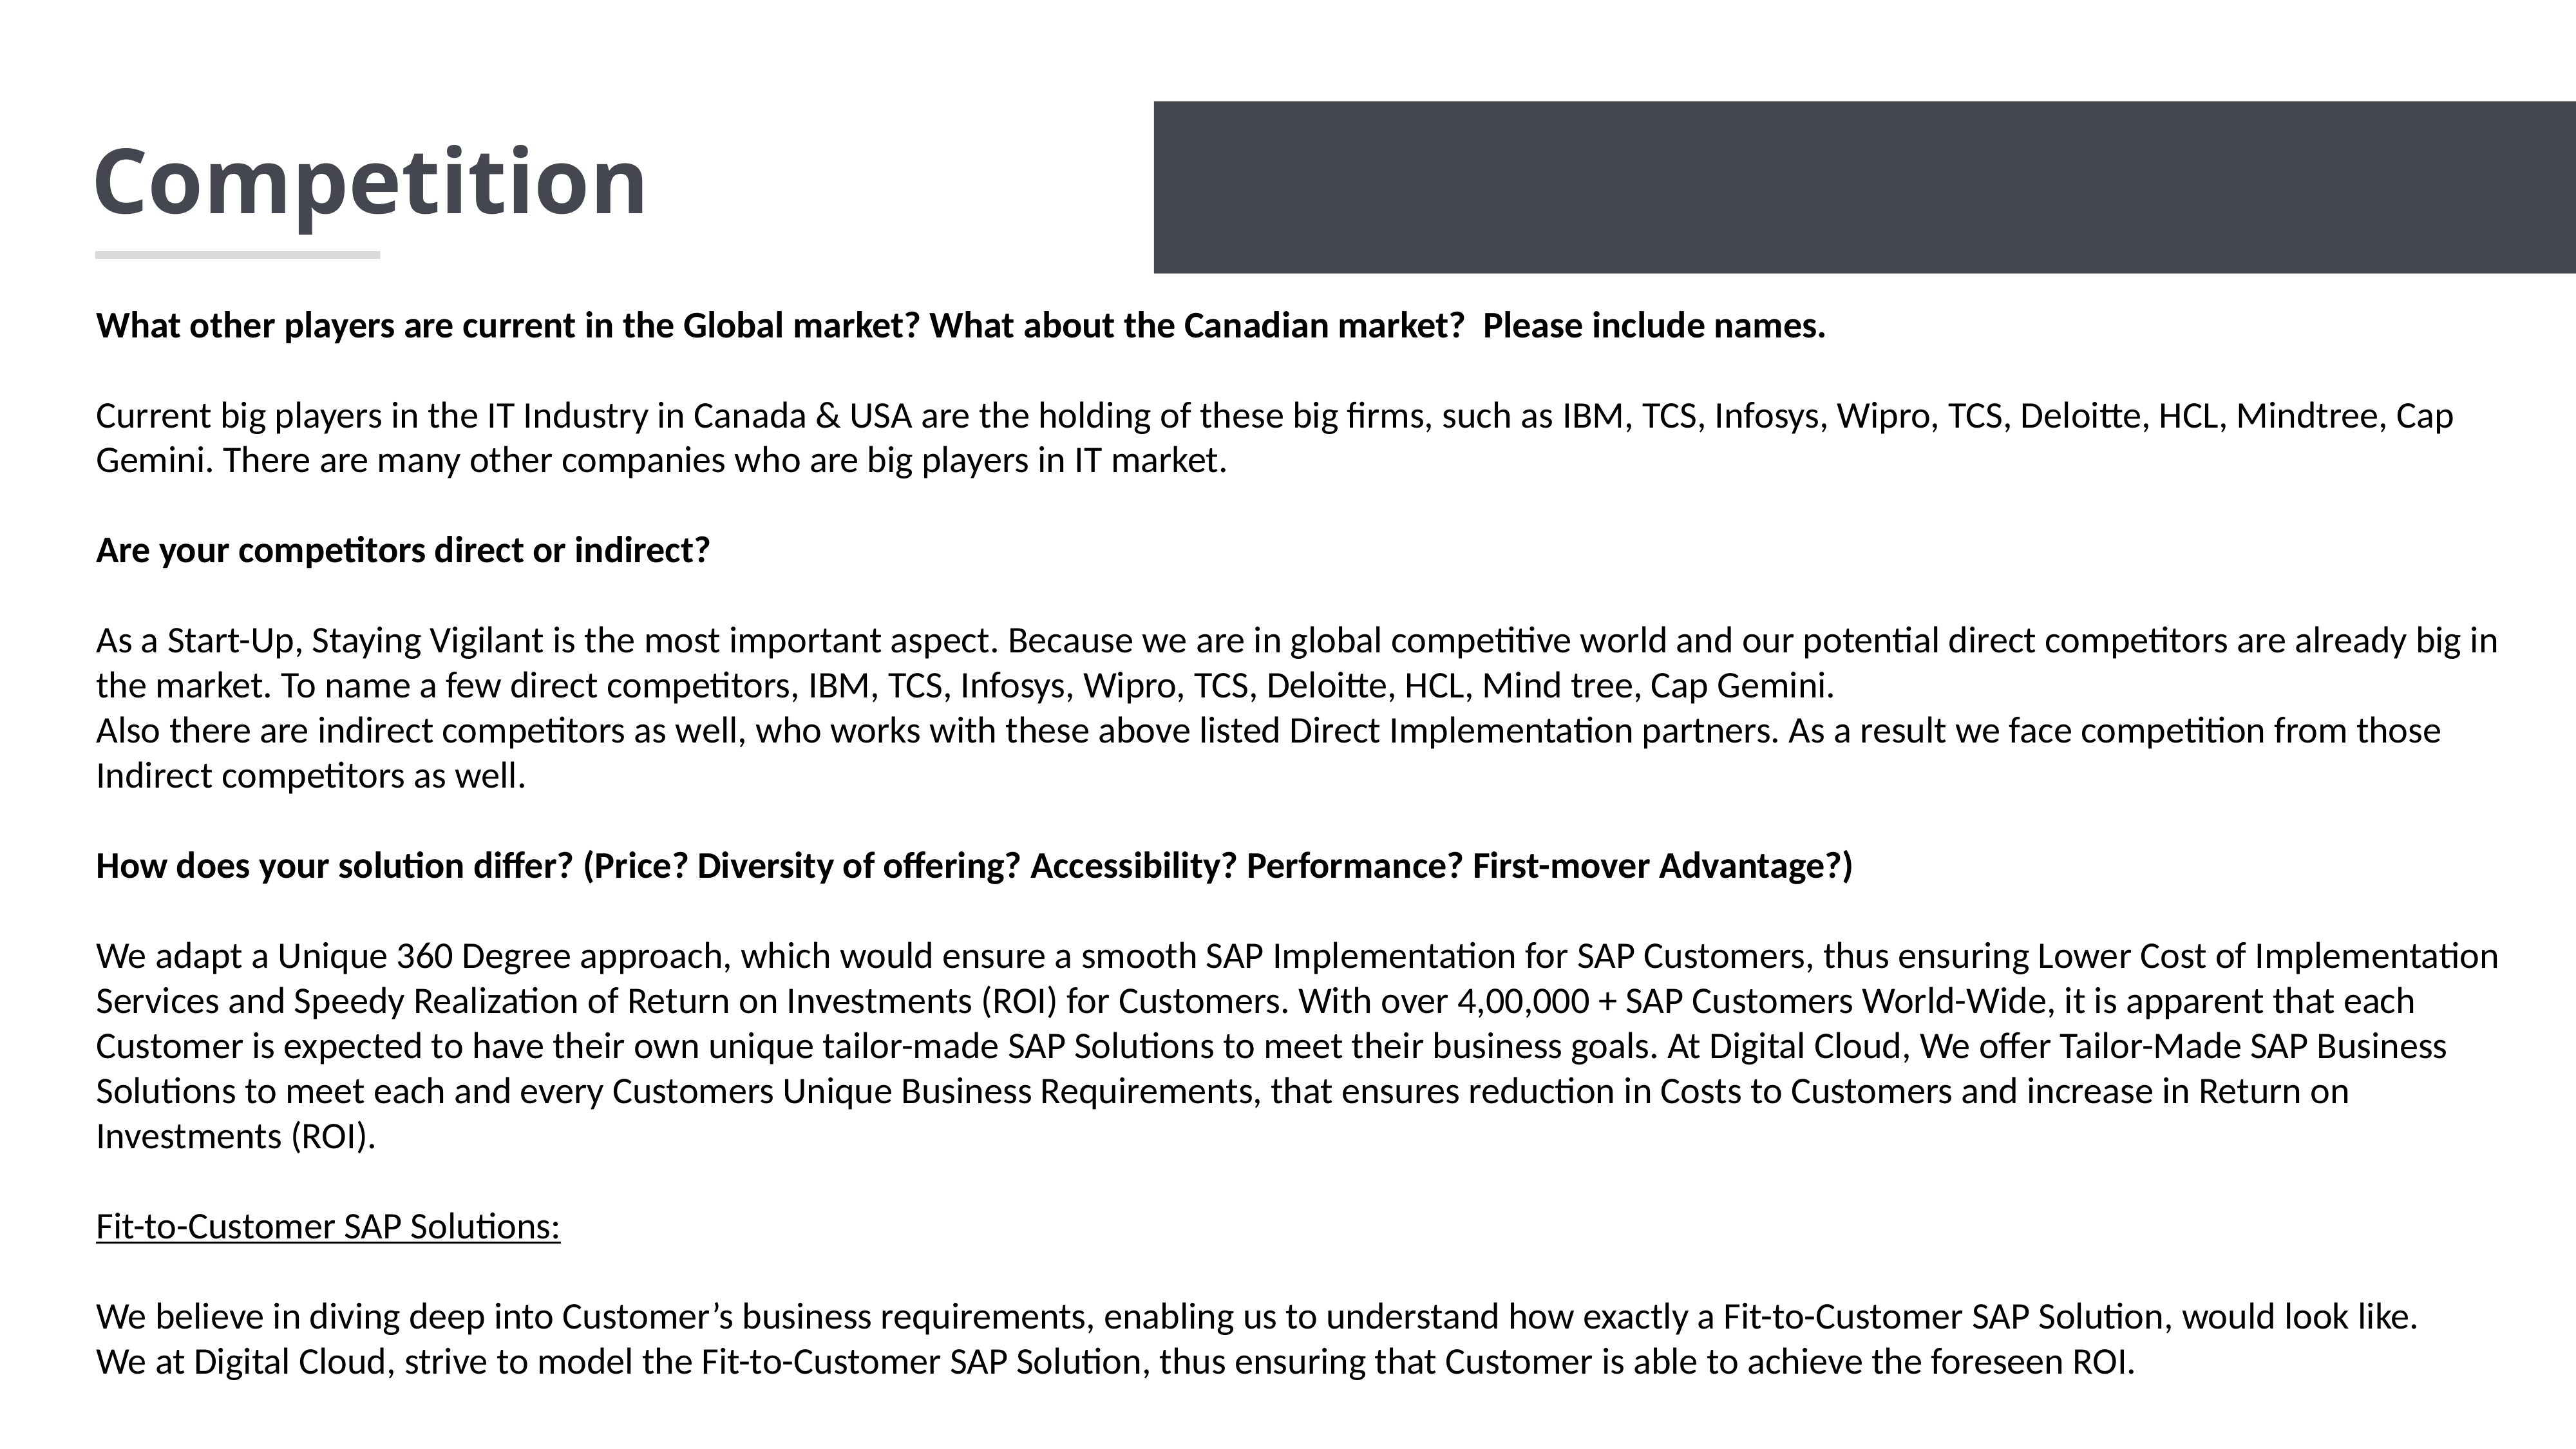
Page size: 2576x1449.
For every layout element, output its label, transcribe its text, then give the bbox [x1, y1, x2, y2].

text_box [1153, 101, 2576, 274]
text_box What other players are current in the Global market? What about the Canadian market? Please include names. Current big players in the IT Industry in Canada & USA are the holding of these big firms, such as IBM, TCS, Infosys, Wipro, TCS, Deloitte, HCL, Mindtree, Cap Gemini. There are many other companies who are big players in IT market. Are your competitors direct or indirect? As a Start-Up, Staying Vigilant is the most important aspect. Because we are in global competitive world and our potential direct competitors are already big in the market. To name a few direct competitors, IBM, TCS, Infosys, Wipro, TCS, Deloitte, HCL, Mind tree, Cap Gemini. Also there are indirect competitors as well, who works with these above listed Direct Implementation partners. As a result we face competition from those Indirect competitors as well. How does your solution differ? (Price? Diversity of offering? Accessibility? Performance? First-mover Advantage?) We adapt a Unique 360 Degree approach, which would ensure a smooth SAP Implementation for SAP Customers, thus ensuring Lower Cost of Implementation Services and Speedy Realization of Return on Investments (ROI) for Customers. With over 4,00,000 + SAP Customers World-Wide, it is apparent that each Customer is expected to have their own unique tailor-made SAP Solutions to meet their business goals. At Digital Cloud, We offer Tailor-Made SAP Business Solutions to meet each and every Customers Unique Business Requirements, that ensures reduction in Costs to Customers and increase in Return on Investments (ROI). Fit-to-Customer SAP Solutions: We believe in diving deep into Customer’s business requirements, enabling us to understand how exactly a Fit-to-Customer SAP Solution, would look like. We at Digital Cloud, strive to model the Fit-to-Customer SAP Solution, thus ensuring that Customer is able to achieve the foreseen ROI. [91, 294, 2510, 1406]
text_box Competition [91, 144, 996, 231]
text_box [95, 251, 381, 259]
